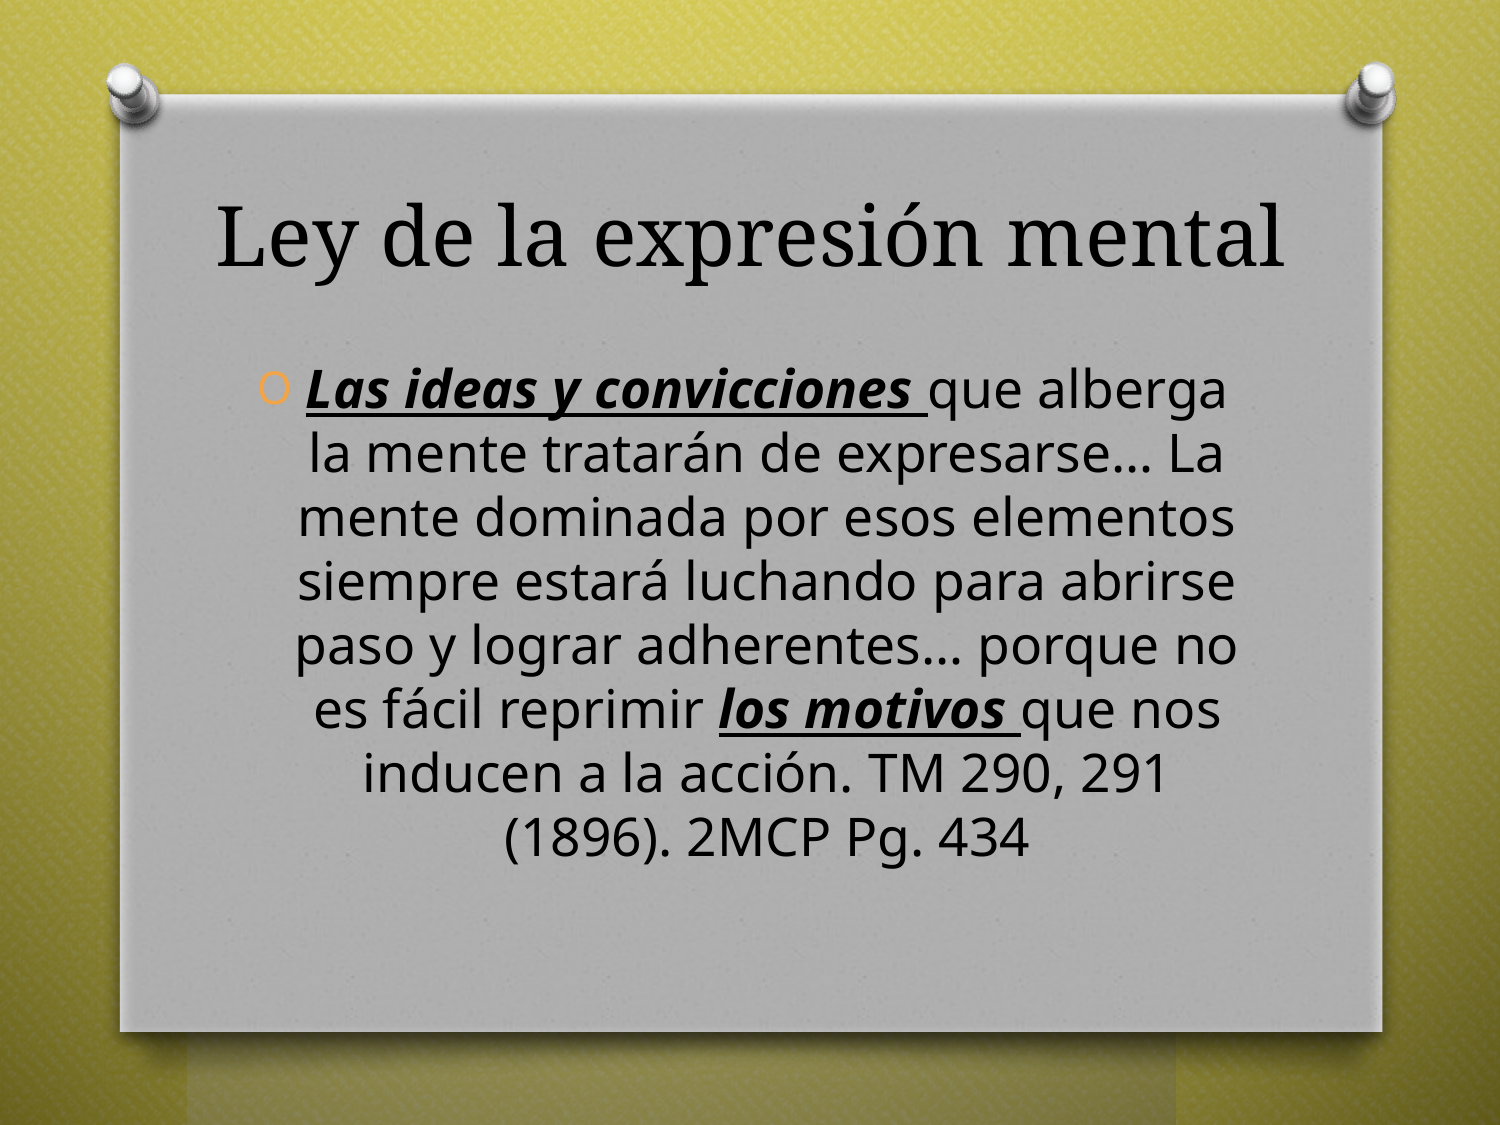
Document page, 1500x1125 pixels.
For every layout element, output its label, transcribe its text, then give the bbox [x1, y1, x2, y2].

picture [75, 29, 198, 153]
title Ley de la expresión mental [179, 134, 1323, 332]
picture [1317, 35, 1439, 156]
list Las ideas y convicciones que alberga la mente tratarán de expresarse… La mente dominada por esos elementos siempre estará luchando para abrirse paso y lograr adherentes… porque no es fácil reprimir los motivos que nos inducen a la acción.­ TM 290, 291 (1896). 2MCP Pg. 434 [240, 347, 1257, 939]
